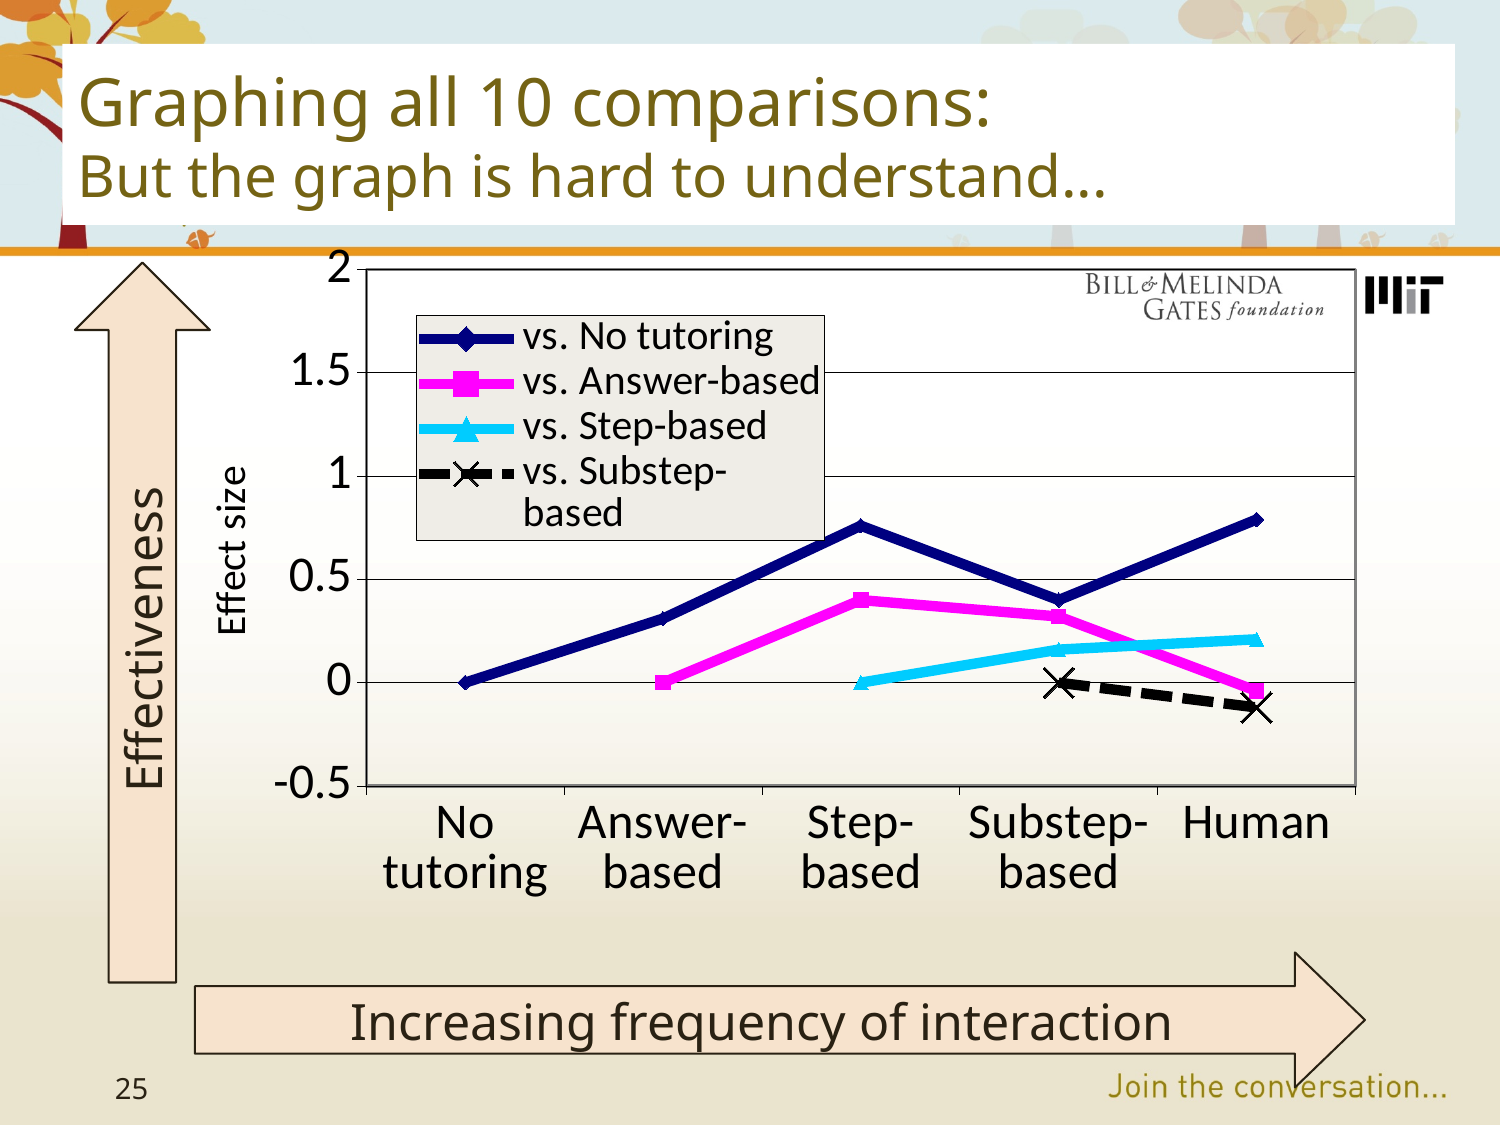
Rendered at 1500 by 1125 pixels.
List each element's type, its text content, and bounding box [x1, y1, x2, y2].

text_box Increasing frequency of interaction [194, 1009, 1365, 1088]
chart [179, 217, 1387, 1001]
title Graphing all 10 comparisons: But the graph is hard to understand... [62, 43, 1456, 226]
slide_number 25 [99, 1062, 250, 1100]
text_box Effectiveness [74, 262, 174, 983]
picture [0, 0, 1500, 1125]
